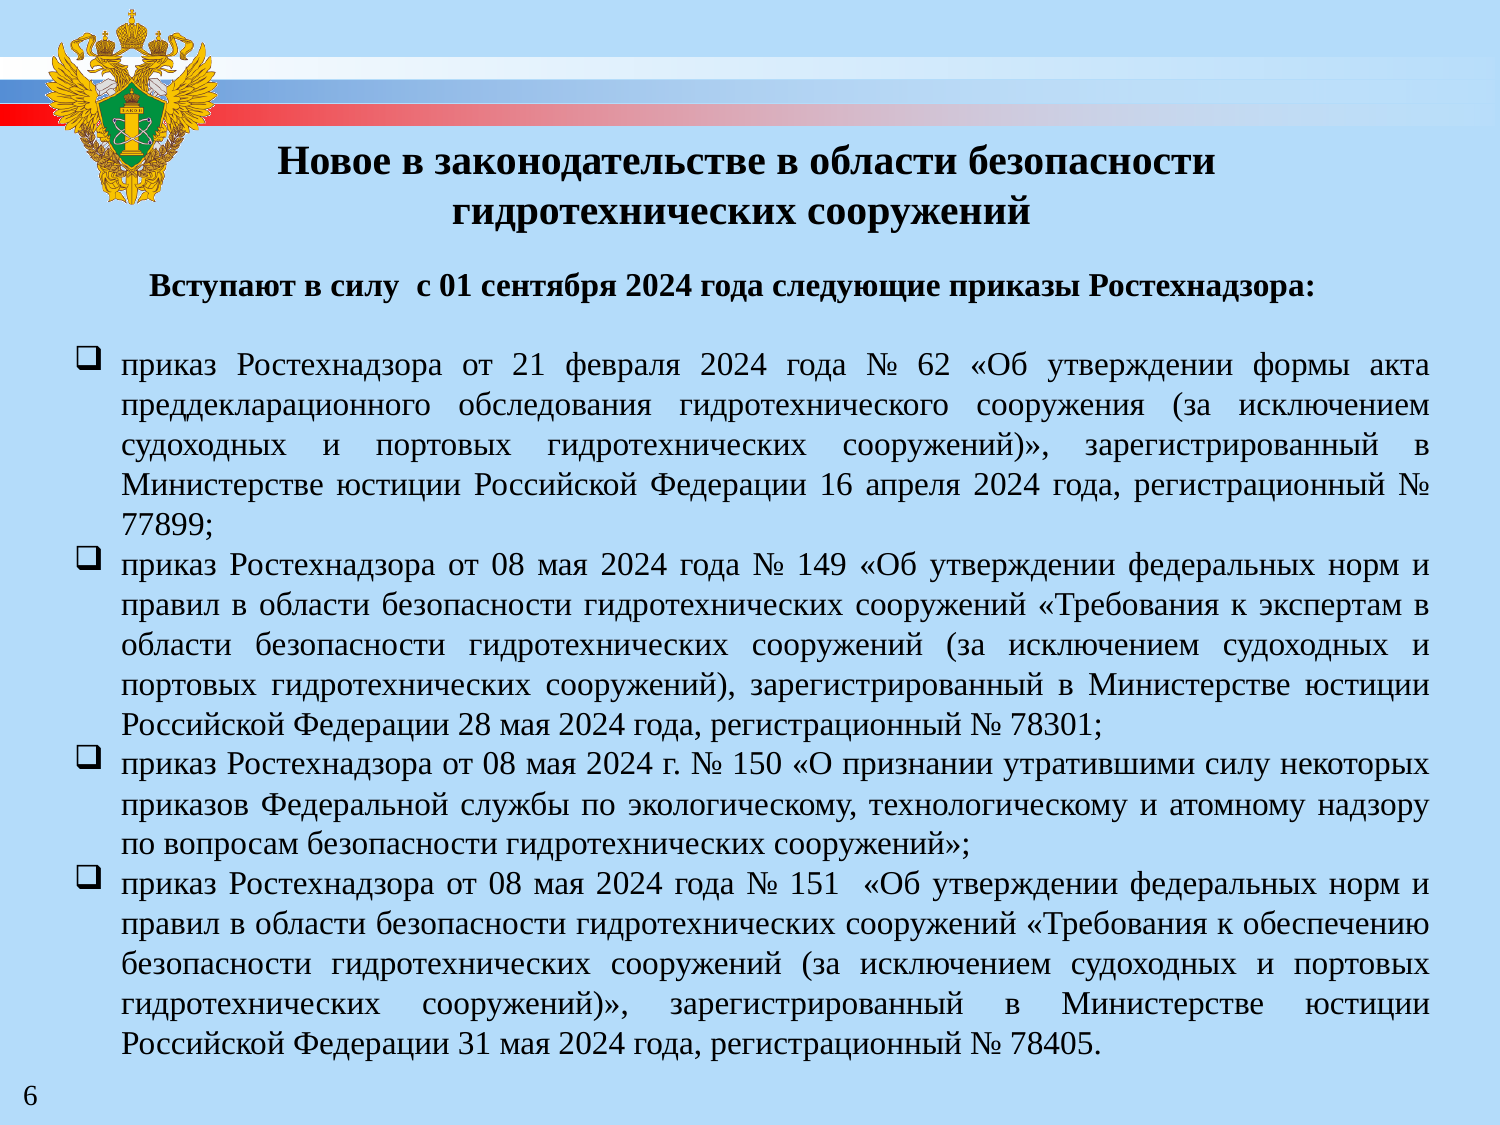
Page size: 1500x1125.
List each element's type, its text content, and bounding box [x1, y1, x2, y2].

text_box Вступают в силу с 01 сентября 2024 года следующие приказы Ростехнадзора: приказ Ростехнадзора от 21 февраля 2024 года № 62 «Об утверждении формы акта преддекларационного обследования гидротехнического сооружения (за исключением судоходных и портовых гидротехнических сооружений)», зарегистрированный в Министерстве юстиции Российской Федерации 16 апреля 2024 года, регистрационный № 77899; приказ Ростехнадзора от 08 мая 2024 года № 149 «Об утверждении федеральных норм и правил в области безопасности гидротехнических сооружений «Требования к экспертам в области безопасности гидротехнических сооружений (за исключением судоходных и портовых гидротехнических сооружений), зарегистрированный в Министерстве юстиции Российской Федерации 28 мая 2024 года, регистрационный № 78301; приказ Ростехнадзора от 08 мая 2024 г. № 150 «О признании утратившими силу некоторых приказов Федеральной службы по экологическому, технологическому и атомному надзору по вопросам безопасности гидротехнических сооружений»; приказ Ростехнадзора от 08 мая 2024 года № 151 «Об утверждении федеральных норм и правил в области безопасности гидротехнических сооружений «Требования к обеспечению безопасности гидротехнических сооружений (за исключением судоходных и портовых гидротехнических сооружений)», зарегистрированный в Министерстве юстиции Российской Федерации 31 мая 2024 года, регистрационный № 78405. [59, 255, 1447, 1069]
text_box 6 [8, 1068, 111, 1119]
text_box Новое в законодательстве в области безопасности гидротехнических сооружений [191, 214, 1302, 241]
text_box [0, 9, 1495, 206]
